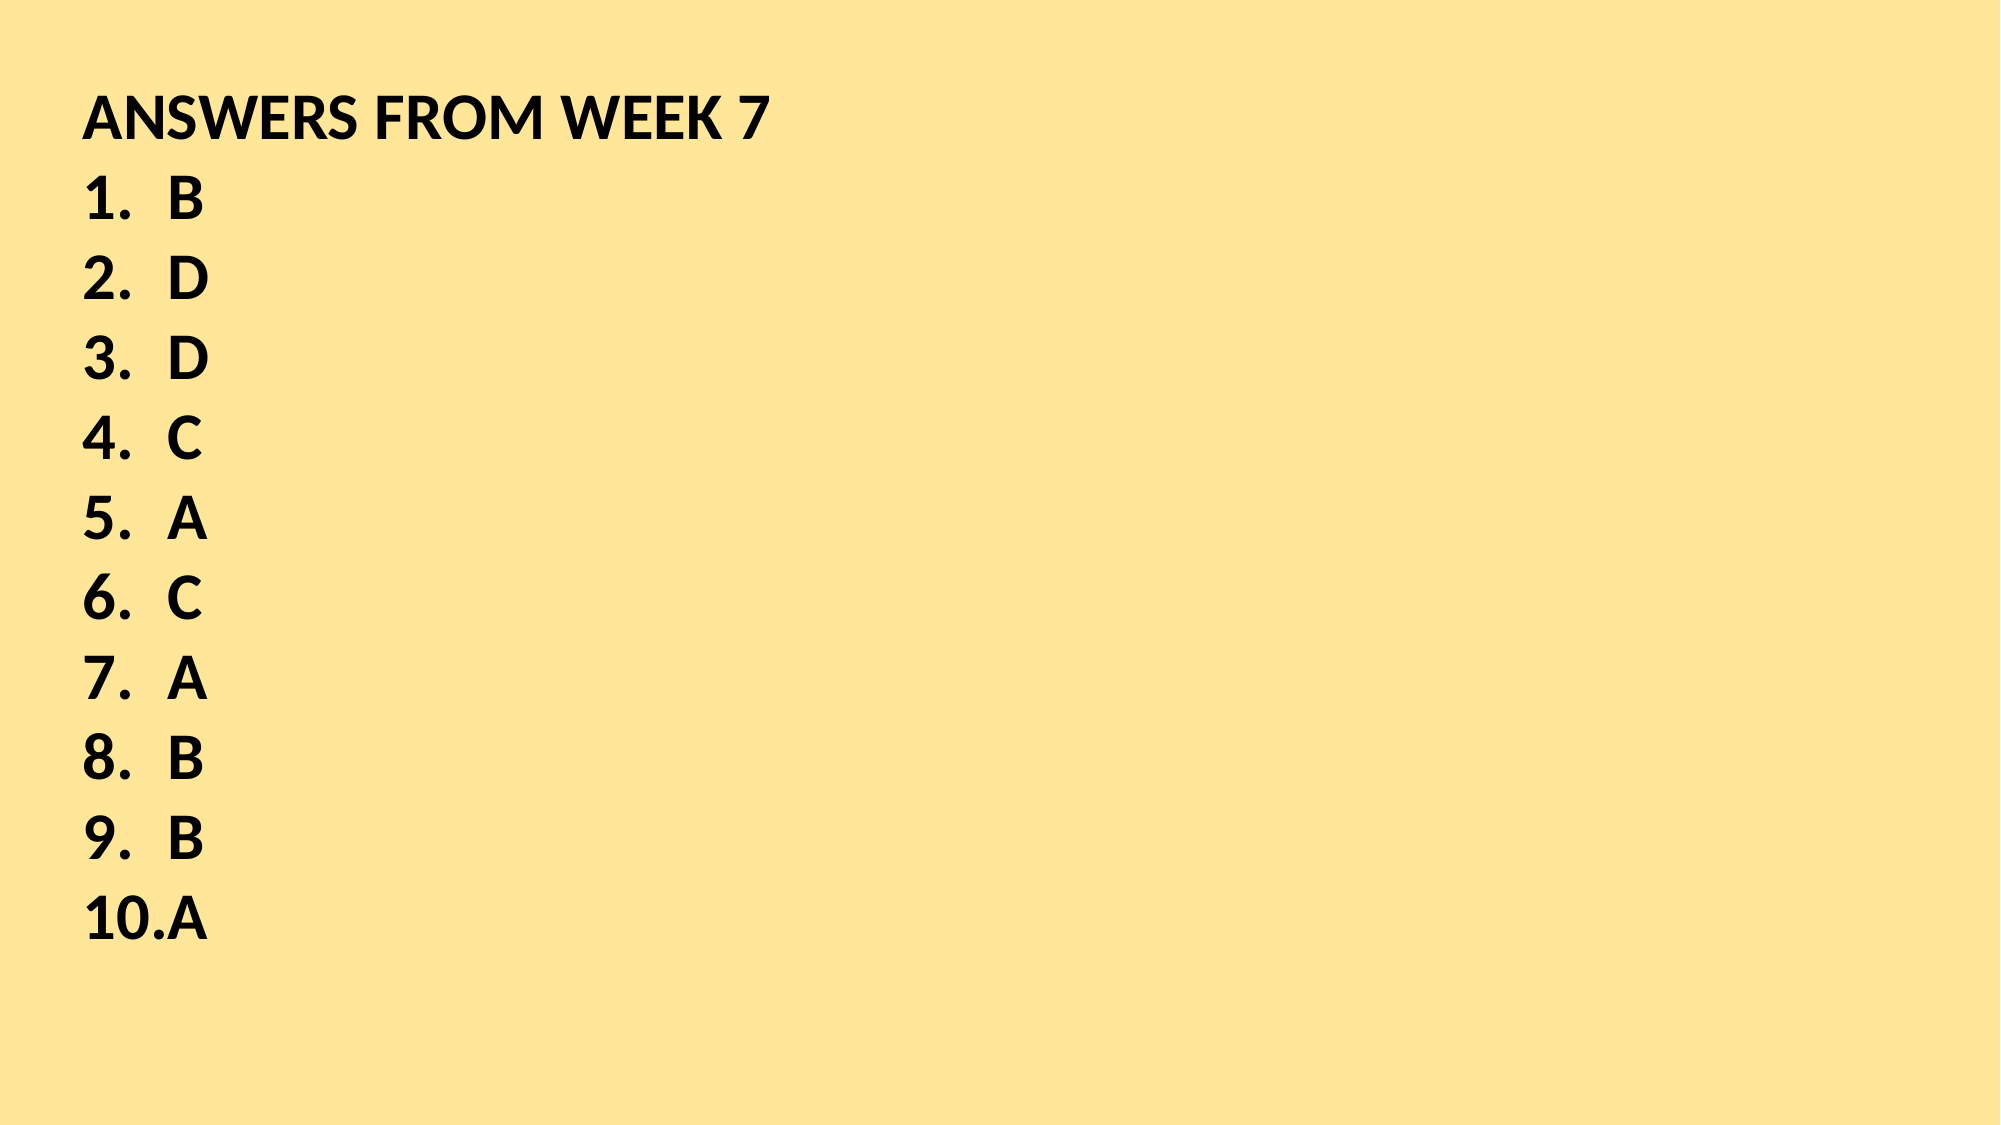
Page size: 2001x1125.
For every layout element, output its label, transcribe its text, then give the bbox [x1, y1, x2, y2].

text_box ANSWERS FROM WEEK 7 B D D C A C A B B A [68, 65, 814, 961]
